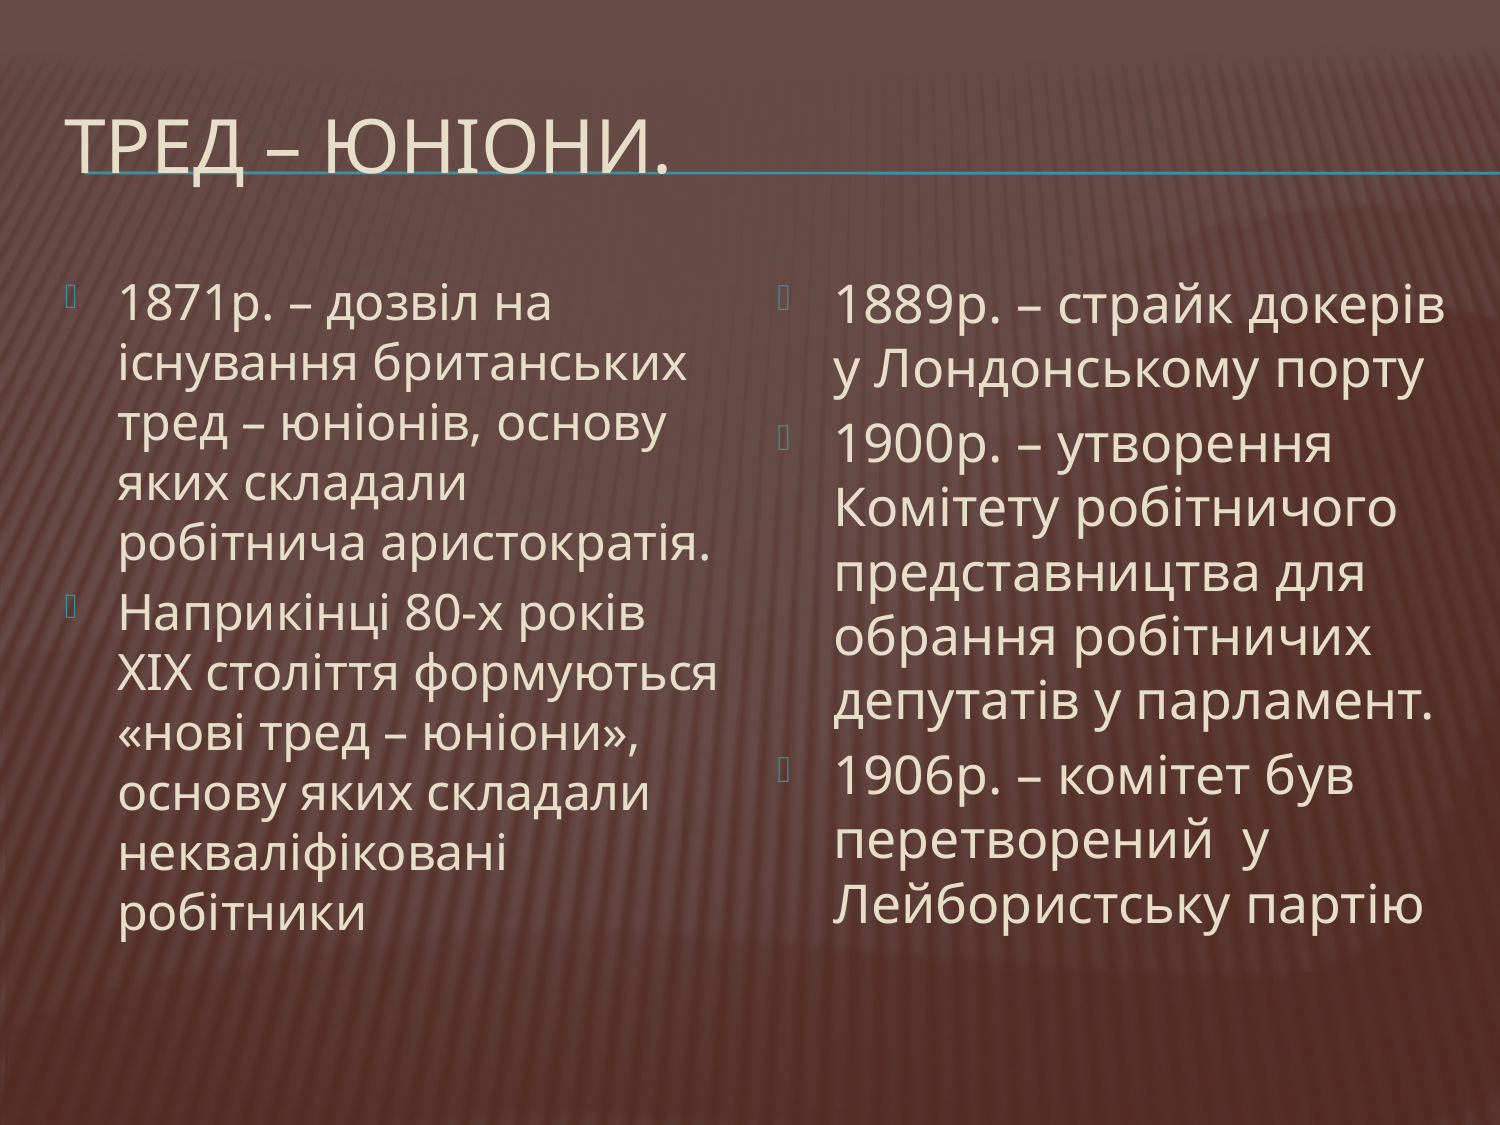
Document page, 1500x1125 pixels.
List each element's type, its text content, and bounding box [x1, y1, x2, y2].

list 1889р. – страйк докерів у Лондонському порту 1900р. – утворення Комітету робітничого представництва для обрання робітничих депутатів у парламент. 1906р. – комітет був перетворений у Лейбористську партію [762, 262, 1475, 1038]
title Тред – юніони. [49, 75, 1475, 213]
list 1871р. – дозвіл на існування британських тред – юніонів, основу яких складали робітнича аристократія. Наприкінці 80-х років ХІХ століття формуються «нові тред – юніони», основу яких складали некваліфіковані робітники [50, 262, 738, 1038]
